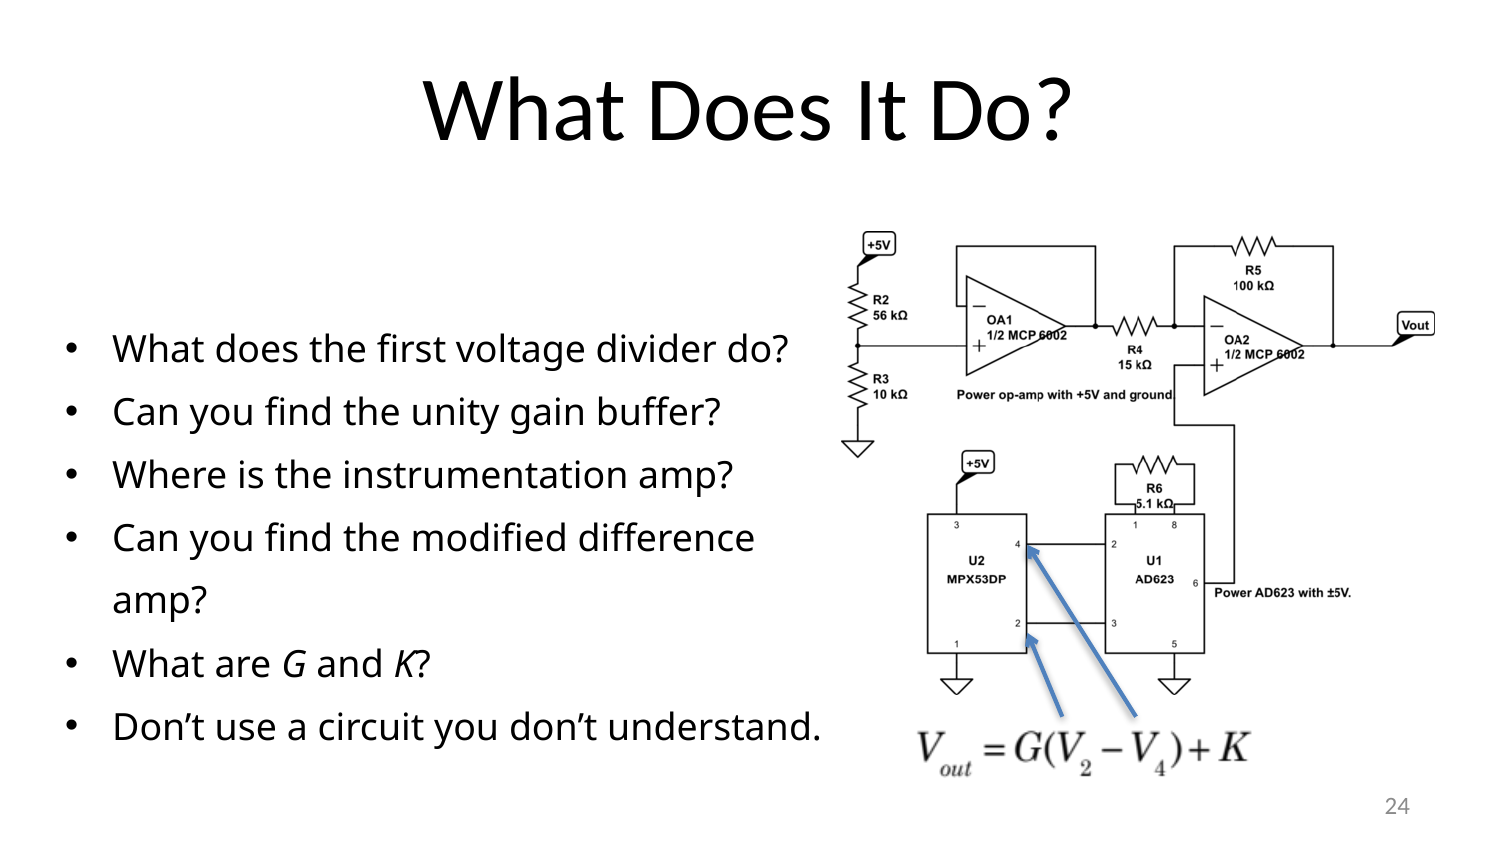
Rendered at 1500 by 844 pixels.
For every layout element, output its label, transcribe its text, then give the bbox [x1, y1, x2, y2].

title What Does It Do? [75, 33, 1425, 175]
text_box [1027, 544, 1137, 717]
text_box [913, 716, 1256, 780]
slide_number 24 [1074, 782, 1425, 827]
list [840, 223, 1436, 705]
text_box What does the first voltage divider do? Can you find the unity gain buffer? Where is the instrumentation amp? Can you find the modified difference amp? What are G and K? Don’t use a circuit you don’t understand. [50, 299, 862, 755]
